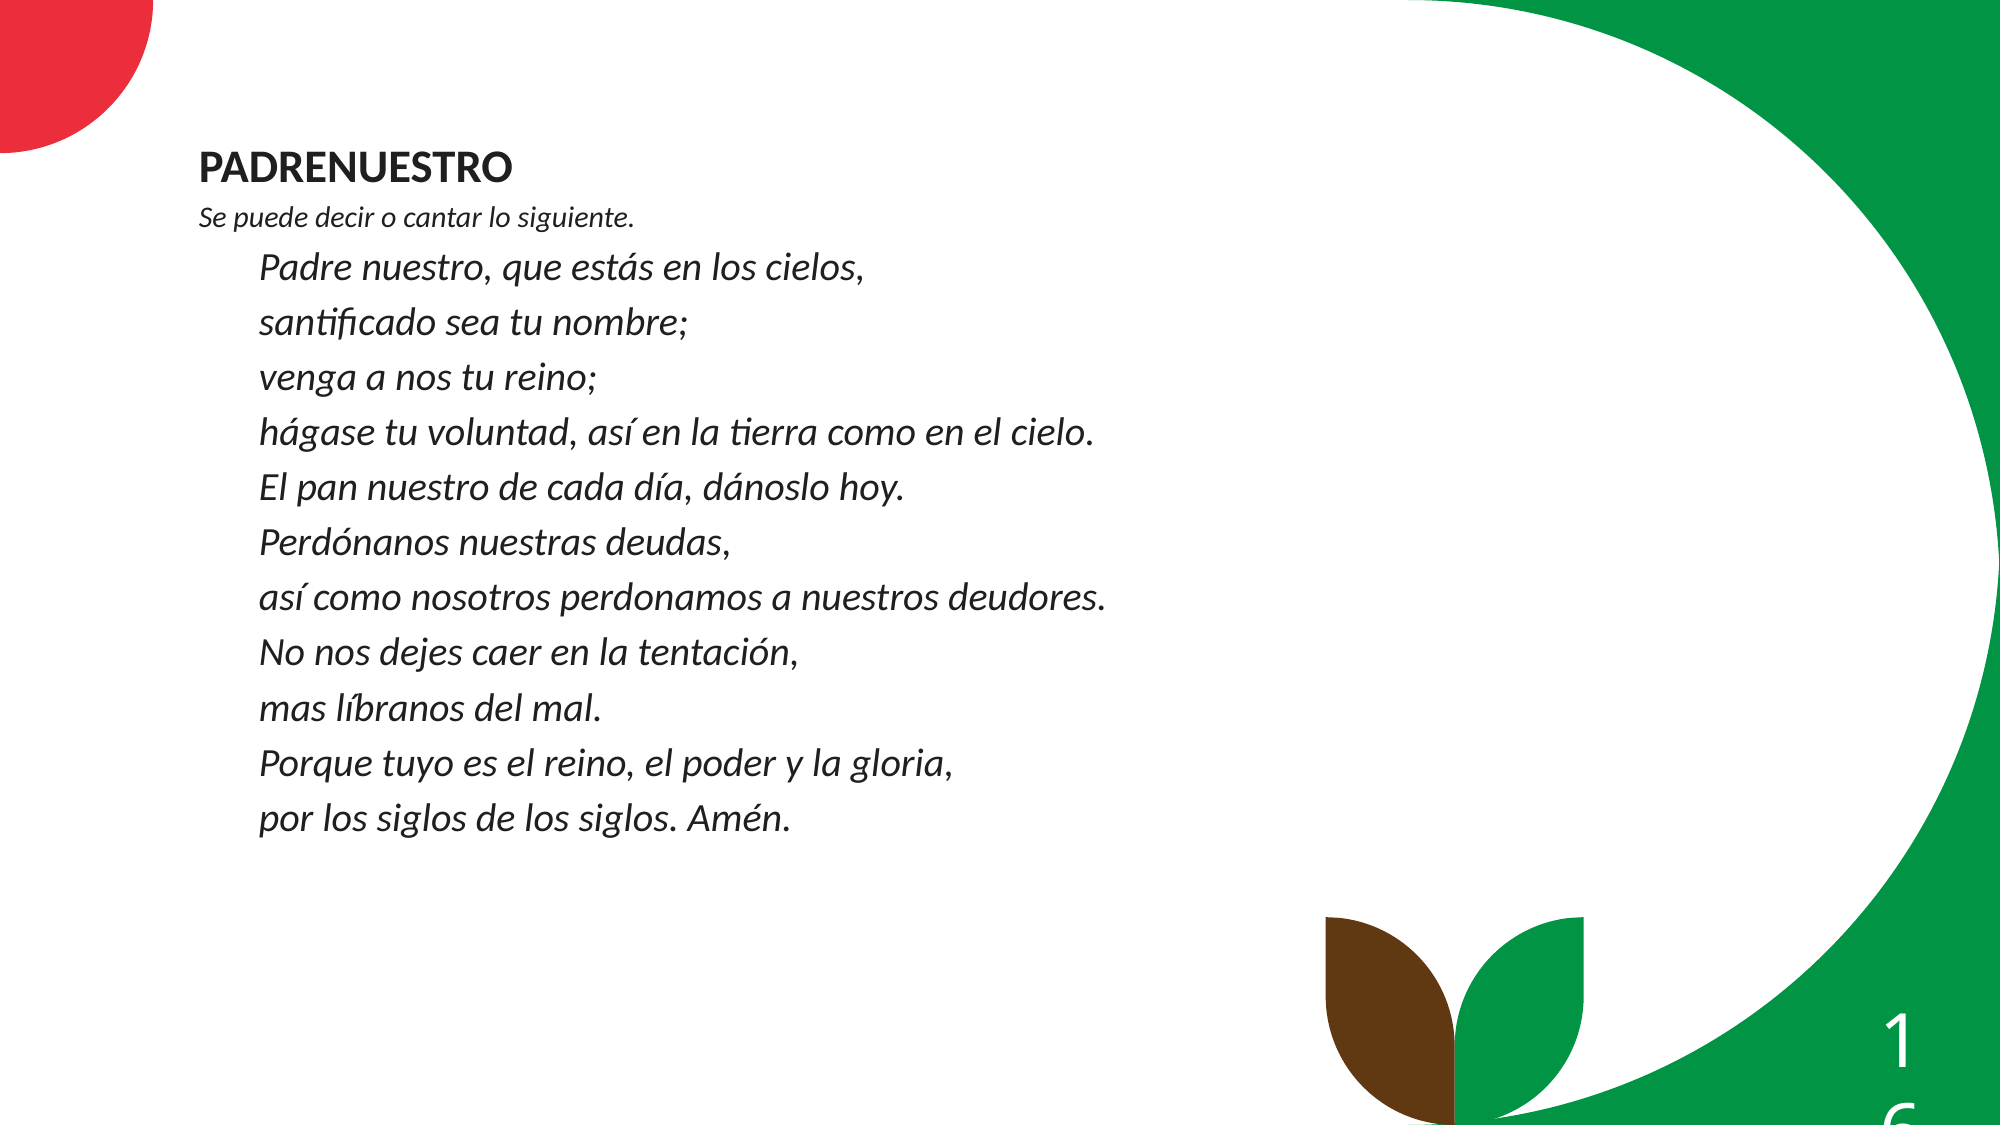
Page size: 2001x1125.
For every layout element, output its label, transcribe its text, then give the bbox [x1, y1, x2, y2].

text_box 16 [1871, 985, 1953, 1125]
list Padrenuestro Se puede decir o cantar lo siguiente. Padre nuestro, que estás en los cielos, santificado sea tu nombre; venga a nos tu reino; hágase tu voluntad, así en la tierra como en el cielo. El pan nuestro de cada día, dánoslo hoy. Perdónanos nuestras deudas, así como nosotros perdonamos a nuestros deudores. No nos dejes caer en la tentación, mas líbranos del mal. Porque tuyo es el reino, el poder y la gloria, por los siglos de los siglos. Amén. [190, 119, 2000, 932]
